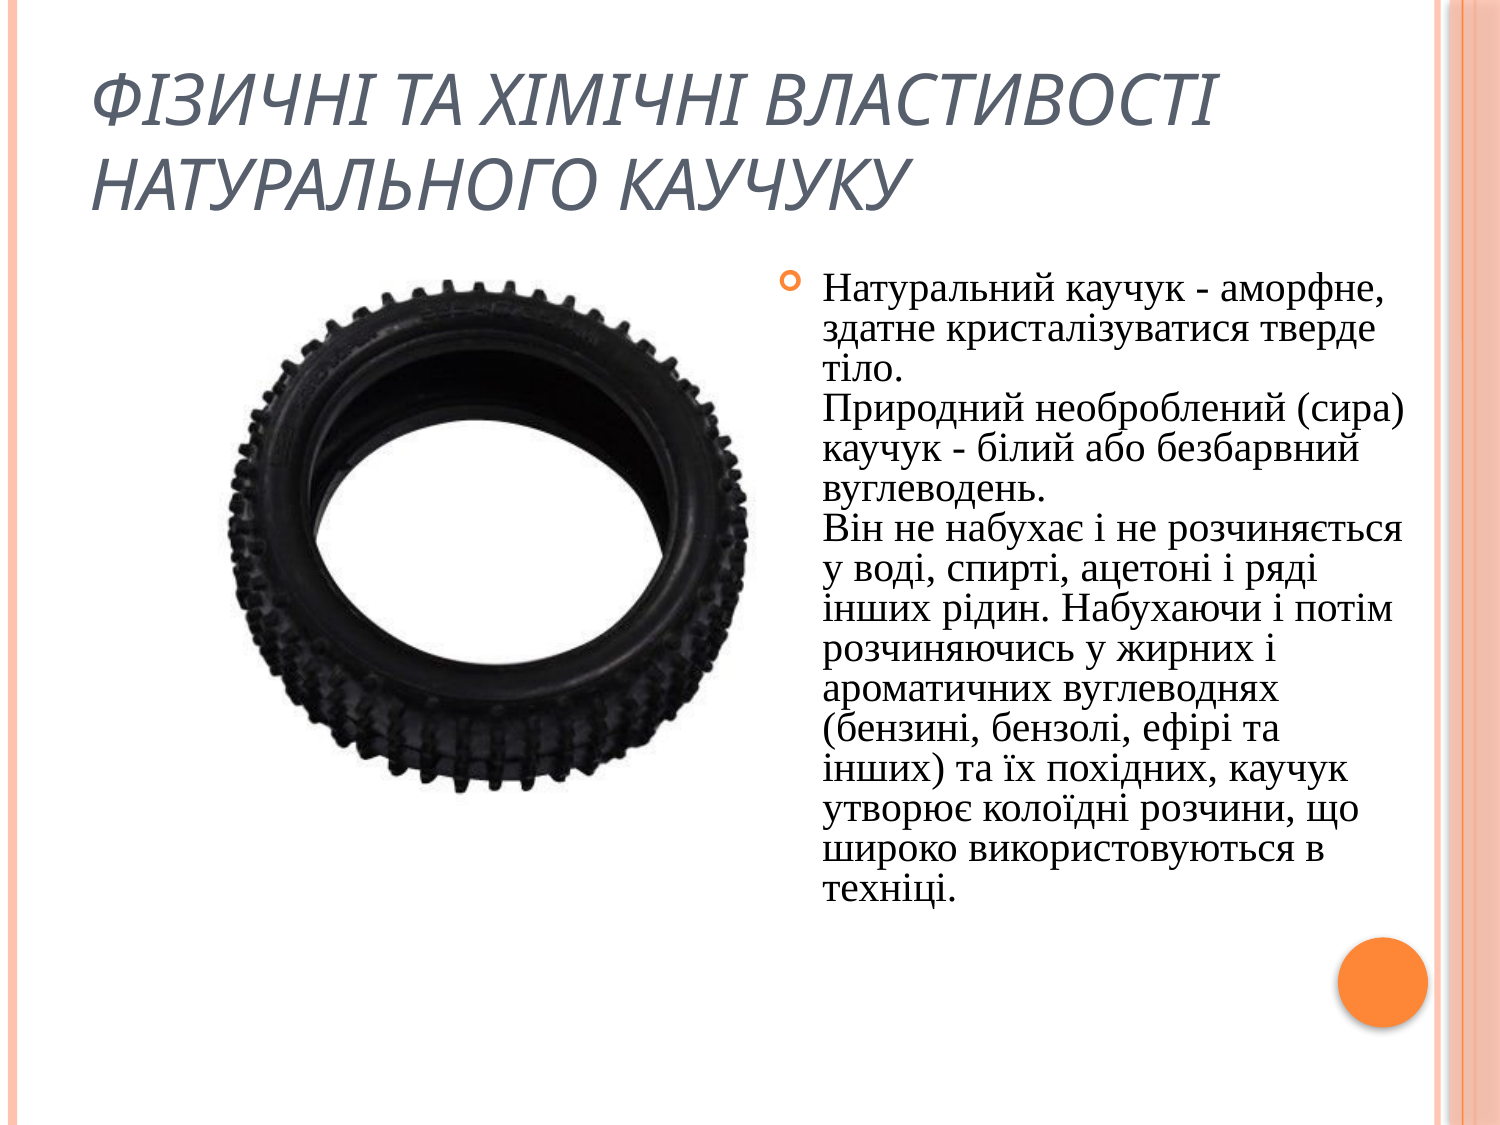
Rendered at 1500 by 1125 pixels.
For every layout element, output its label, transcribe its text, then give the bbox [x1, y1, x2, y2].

title Фізичні та хімічні властивості натурального каучуку [75, 45, 1425, 233]
list Натуральний каучук - аморфне, здатне кристалізуватися тверде тіло. Природний необроблений (сира) каучук - білий або безбарвний вуглеводень. Він не набухає і не розчиняється у воді, спирті, ацетоні і ряді інших рідин. Набухаючи і потім розчиняючись у жирних і ароматичних вуглеводнях (бензині, бензолі, ефірі та інших) та їх похідних, каучук утворює колоїдні розчини, що широко використовуються в техніці. [762, 262, 1425, 1005]
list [205, 254, 770, 819]
